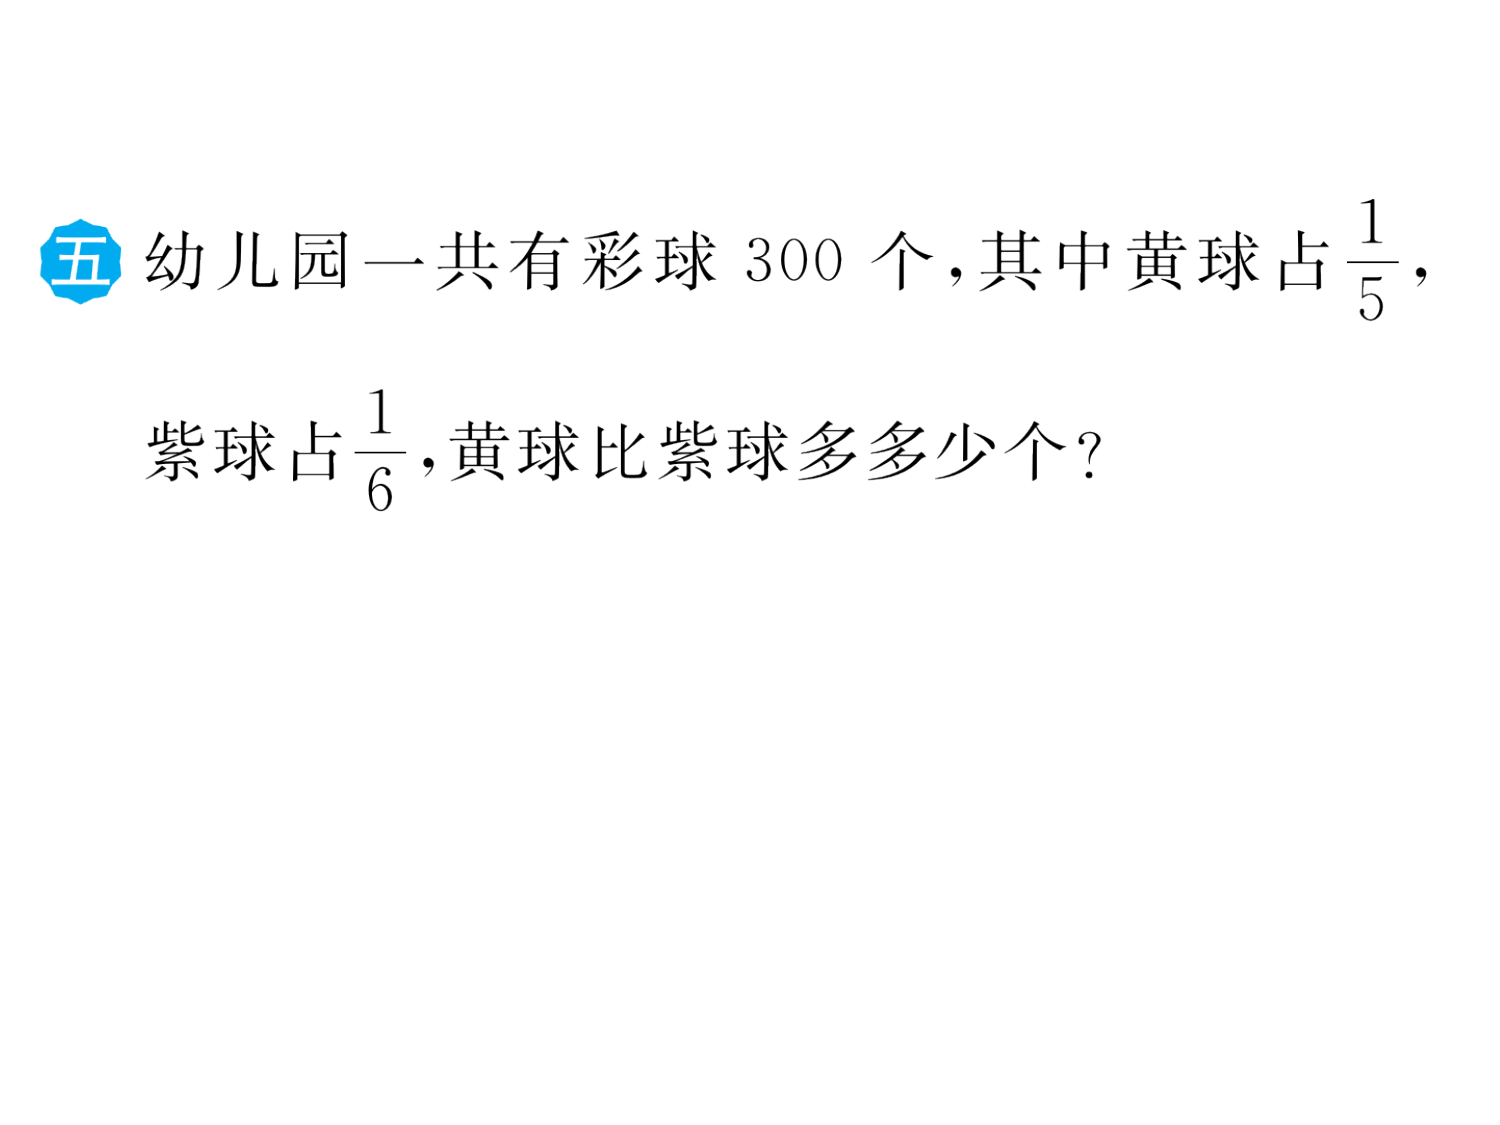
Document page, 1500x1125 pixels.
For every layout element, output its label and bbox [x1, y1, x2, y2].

picture [35, 177, 1453, 957]
